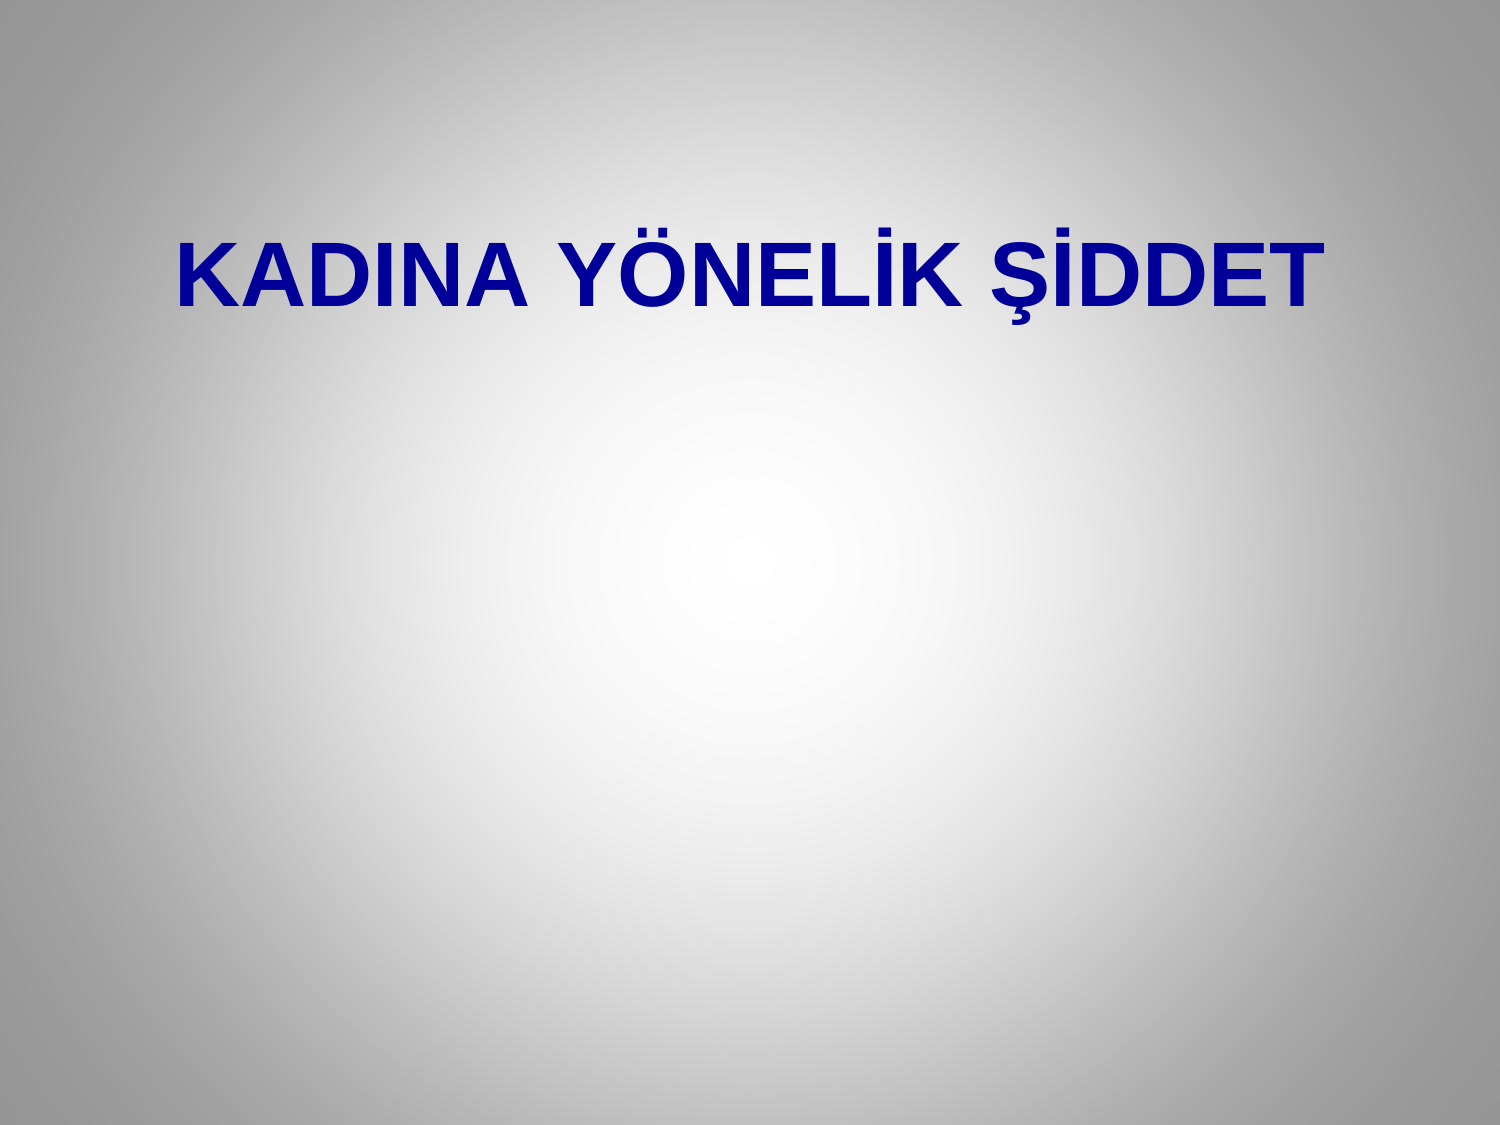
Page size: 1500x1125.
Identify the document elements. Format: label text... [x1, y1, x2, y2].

title KADINA YÖNELİK ŞİDDET [172, 212, 1328, 403]
picture [0, 0, 1500, 1125]
